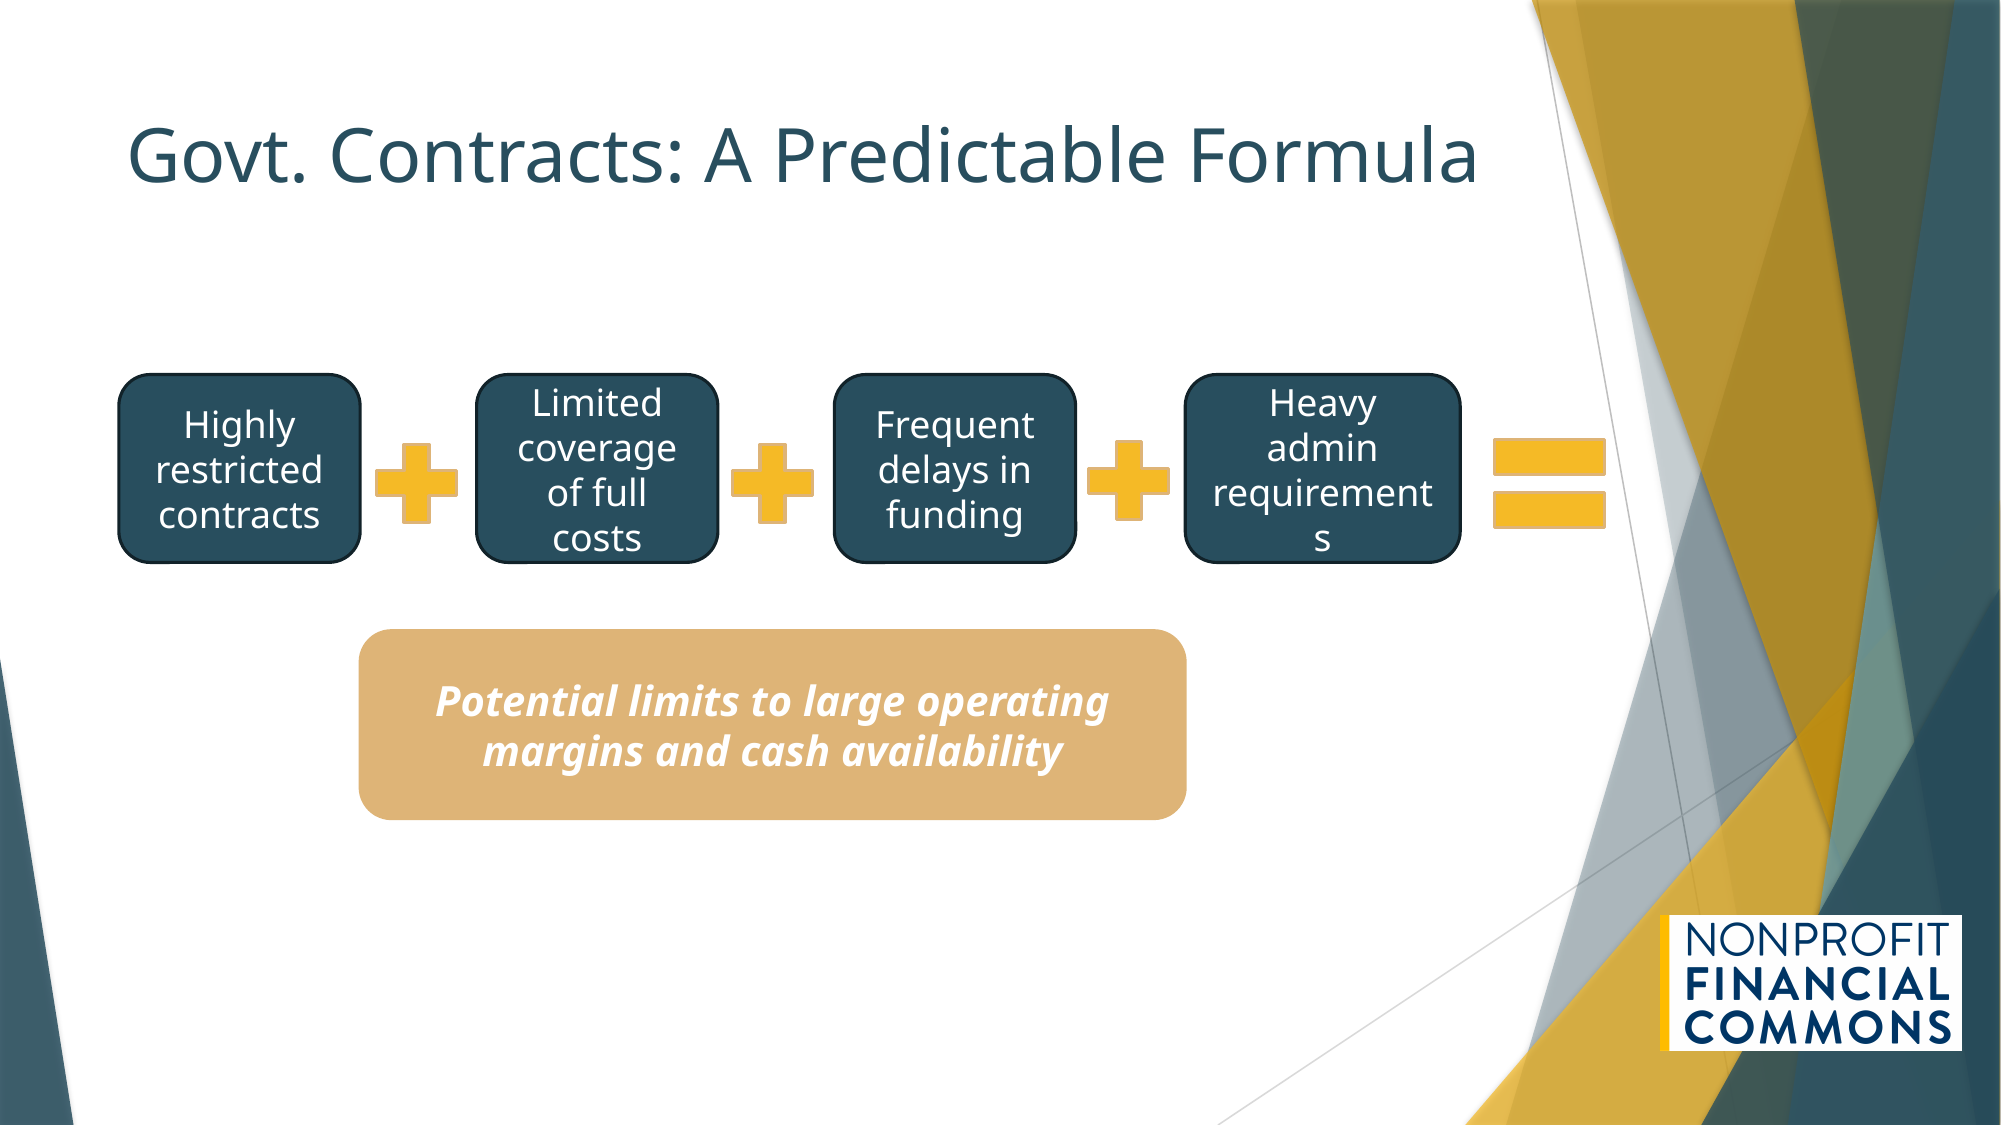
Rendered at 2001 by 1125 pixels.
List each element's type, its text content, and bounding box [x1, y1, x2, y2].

title Govt. Contracts: A Predictable Formula [111, 99, 1522, 317]
picture [1660, 915, 1962, 1051]
text_box [375, 443, 458, 524]
text_box Heavy admin requirements [1183, 372, 1462, 565]
text_box [1493, 438, 1606, 476]
text_box Frequent delays in funding [832, 372, 1078, 565]
text_box Potential limits to large operating margins and cash availability [358, 629, 1187, 821]
text_box Limited coverage of full costs [475, 372, 720, 565]
text_box [1493, 491, 1606, 529]
text_box [731, 443, 814, 524]
text_box [1087, 440, 1170, 521]
text_box Highly restricted contracts [117, 372, 362, 565]
